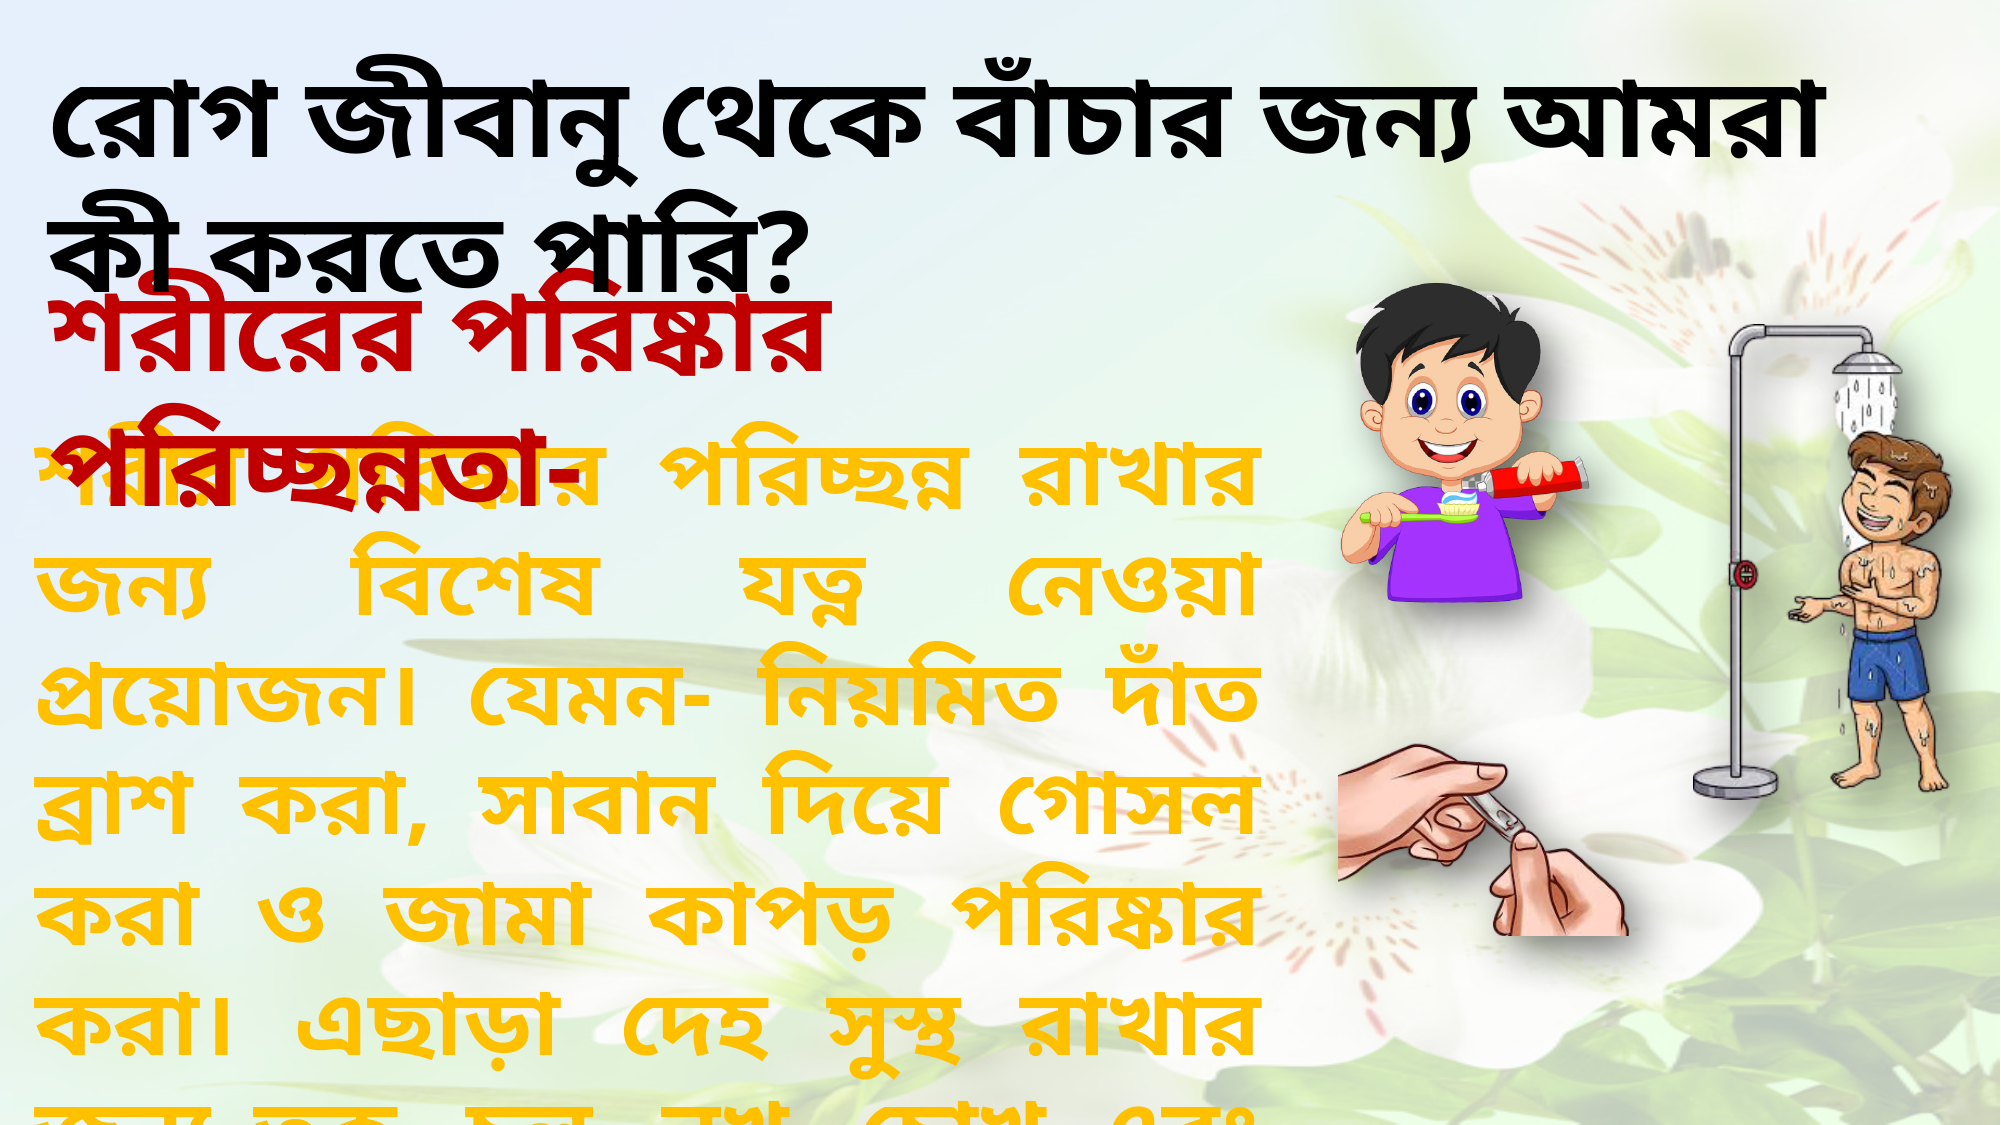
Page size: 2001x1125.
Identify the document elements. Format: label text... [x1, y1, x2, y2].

picture [1317, 282, 1611, 603]
picture [1338, 734, 1632, 936]
text_box শরীরের পরিষ্কার পরিচ্ছন্নতা- [34, 322, 1143, 537]
text_box শরীর পরিষ্কার পরিচ্ছন্ন রাখার জন্য বিশেষ যত্ন নেওয়া প্রয়োজন। যেমন- নিয়মিত দাঁত ব্রাশ করা, সাবান দিয়ে গোসল করা ও জামা কাপড় পরিষ্কার করা। এছাড়া দেহ সুস্থ রাখার জন্য ত্বক, চুল, নখ, চোখ এবং কানের যত্ন নিতে হবে। [20, 406, 1276, 1125]
text_box রোগ জীবানু থেকে বাঁচার জন্য আমরা কী করতে পারি? [33, 37, 1976, 322]
picture [1693, 324, 1953, 800]
